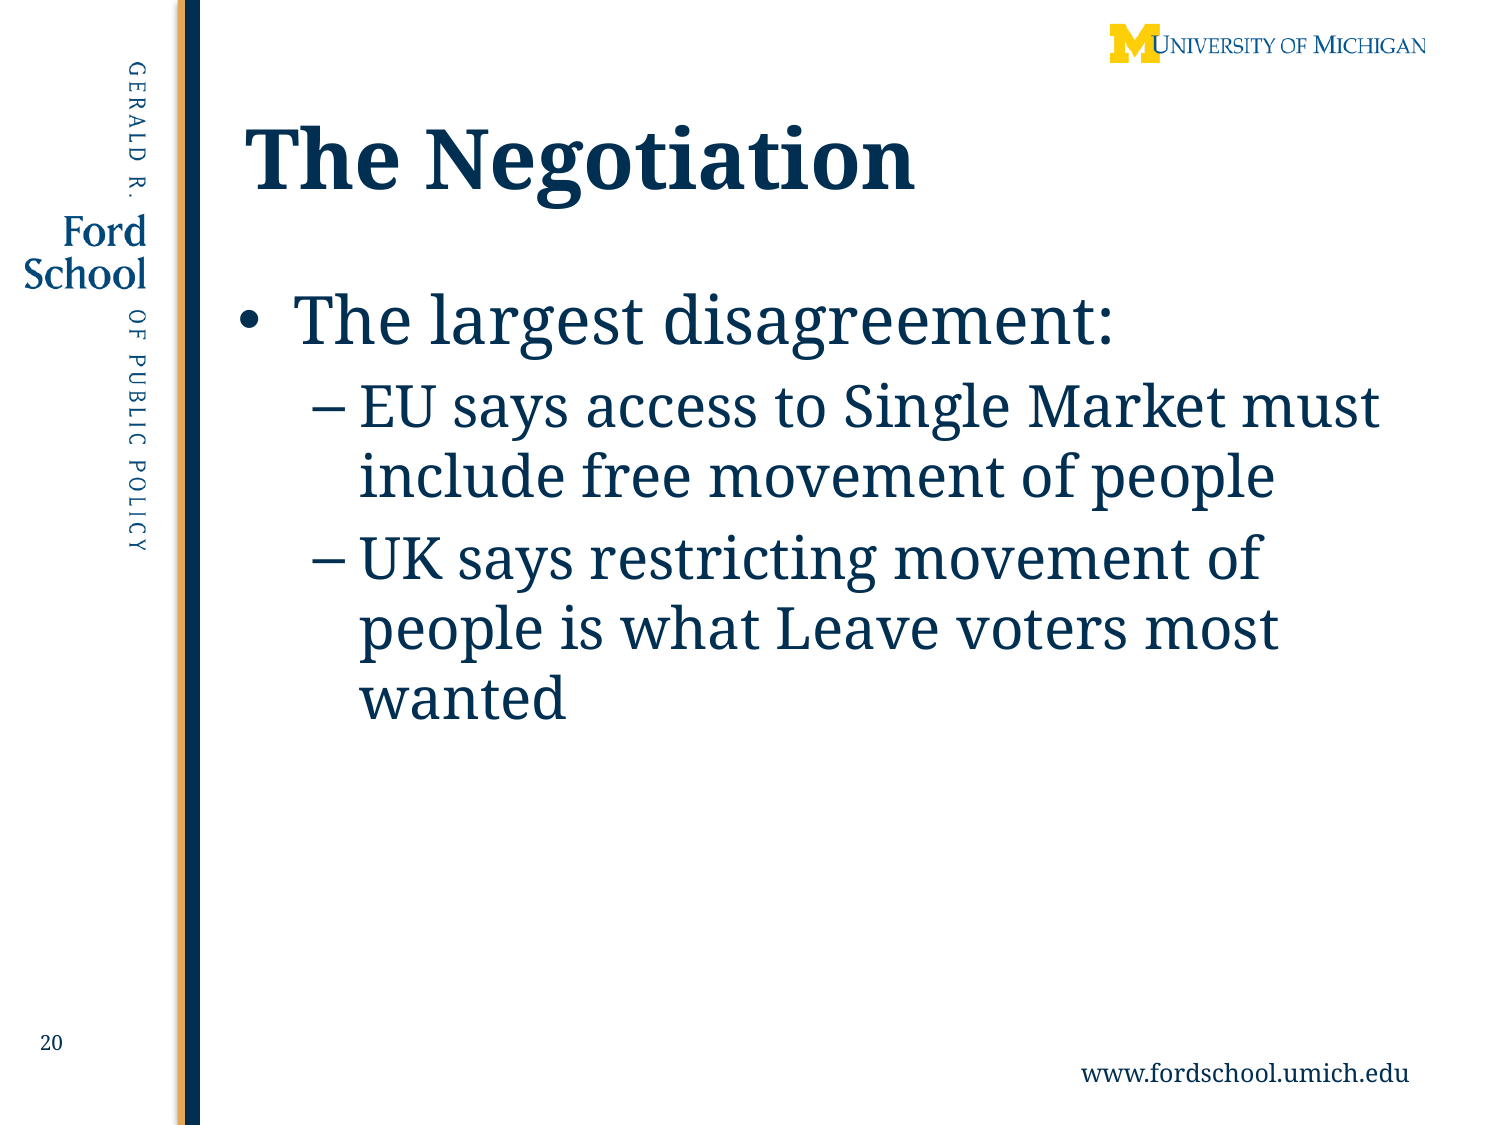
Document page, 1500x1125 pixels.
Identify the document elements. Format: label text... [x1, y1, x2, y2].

list The largest disagreement: EU says access to Single Market must include free movement of people UK says restricting movement of people is what Leave voters most wanted [222, 270, 1411, 991]
slide_number 20 [24, 1022, 163, 1073]
title The Negotiation [229, 98, 1418, 284]
